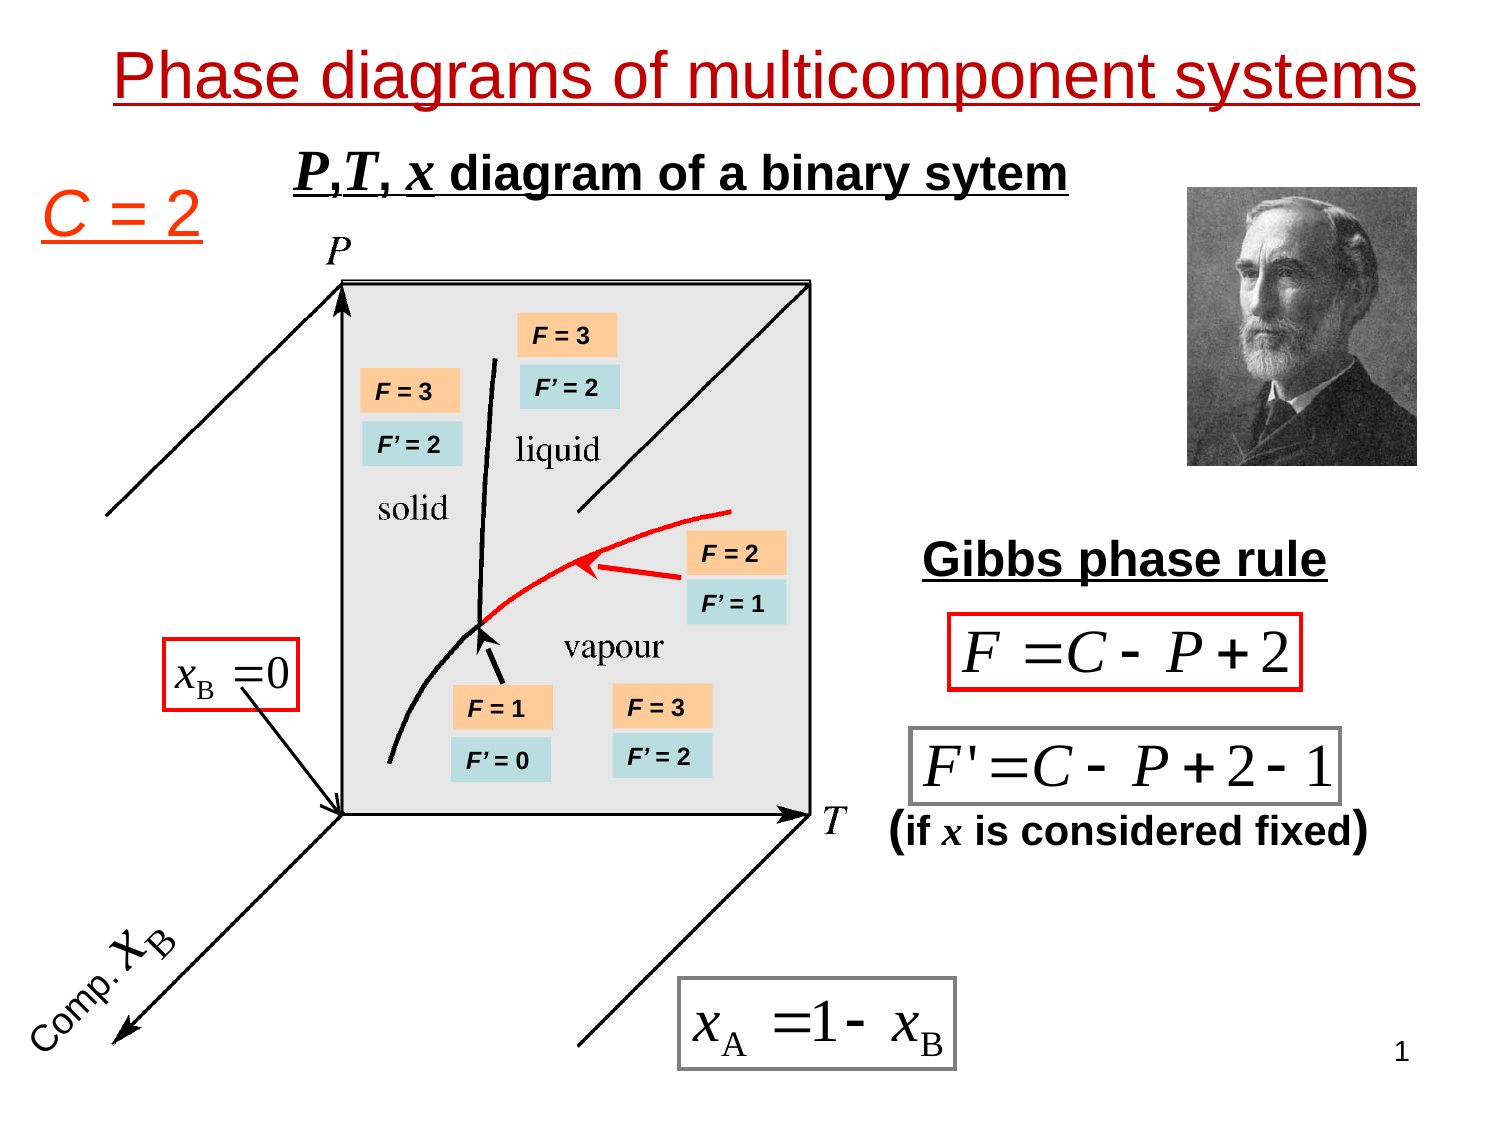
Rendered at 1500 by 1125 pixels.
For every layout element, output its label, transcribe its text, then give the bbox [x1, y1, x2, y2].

text_box C = 2 [12, 162, 232, 257]
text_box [680, 979, 954, 1067]
text_box Phase diagrams of multicomponent systems [70, 24, 1463, 138]
text_box (if x is considered fixed) [864, 787, 1394, 861]
picture [1187, 187, 1417, 466]
picture [103, 231, 848, 1049]
text_box P,T, x diagram of a binary sytem [262, 138, 1100, 198]
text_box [477, 626, 504, 684]
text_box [950, 615, 1300, 688]
text_box Comp. xB [0, 896, 98, 1090]
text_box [573, 563, 682, 578]
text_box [165, 641, 296, 708]
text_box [912, 729, 1338, 803]
slide_number 1 [1074, 1024, 1425, 1103]
text_box Gibbs phase rule [852, 519, 1413, 592]
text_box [241, 686, 342, 817]
